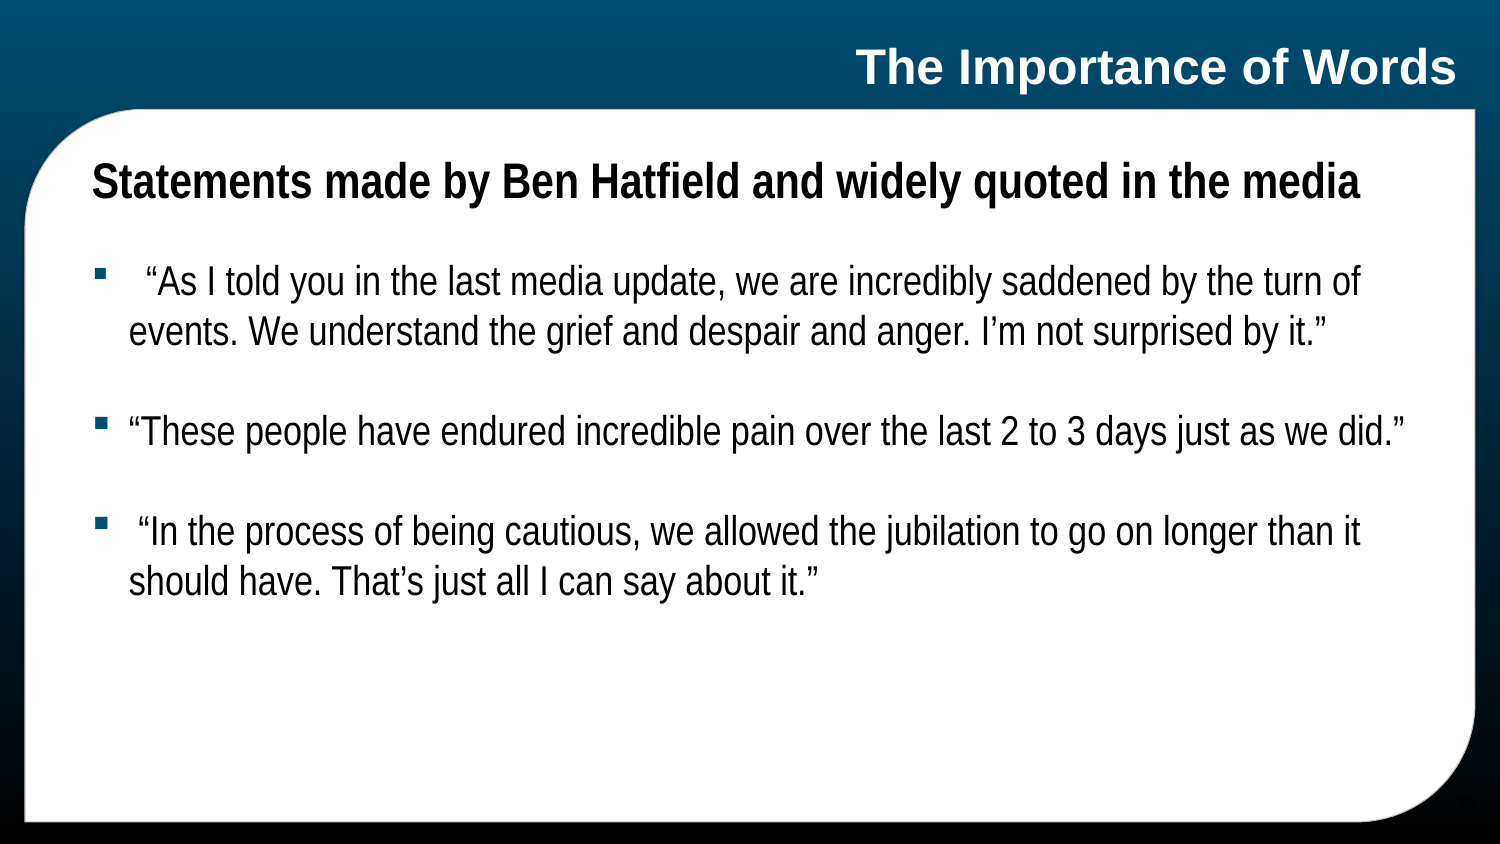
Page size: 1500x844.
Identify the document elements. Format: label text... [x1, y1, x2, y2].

slide_number 26 [1139, 783, 1491, 843]
title The Importance of Words [67, 30, 1473, 109]
list Statements made by Ben Hatfield and widely quoted in the media “As I told you in the last media update, we are incredibly saddened by the turn of events. We understand the grief and despair and anger. I’m not surprised by it.” “These people have endured incredible pain over the last 2 to 3 days just as we did.” “In the process of being cautious, we allowed the jubilation to go on longer than it should have. That’s just all I can say about it.” [76, 140, 1431, 778]
